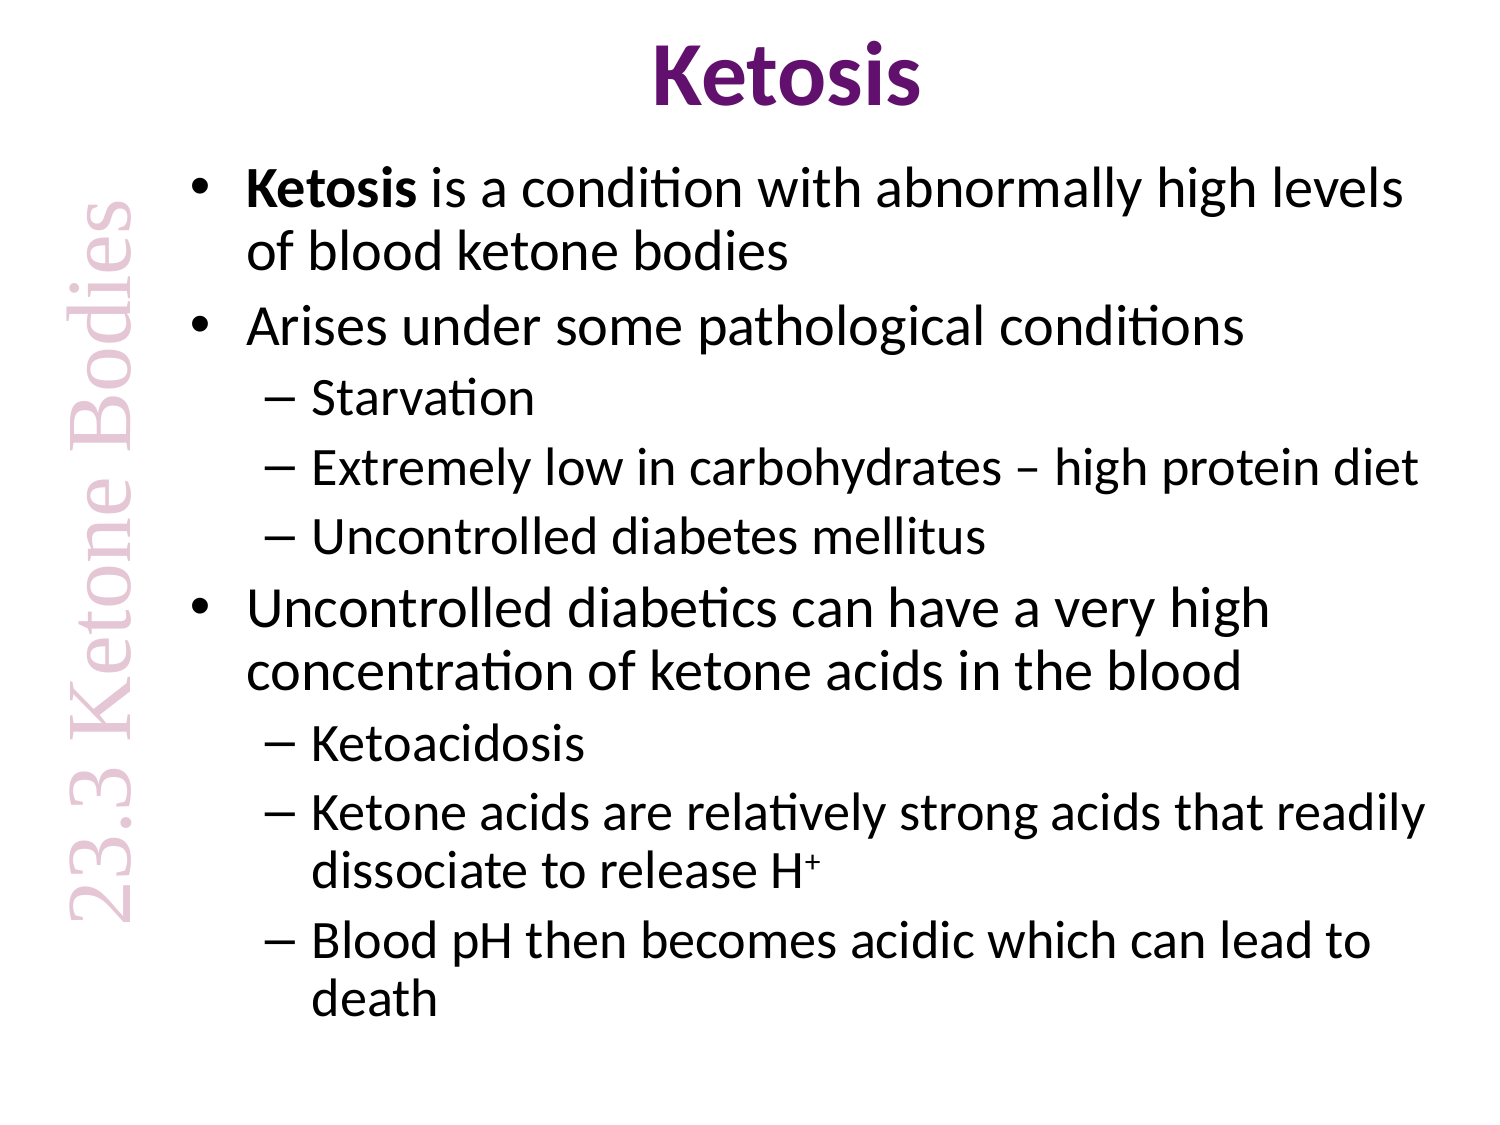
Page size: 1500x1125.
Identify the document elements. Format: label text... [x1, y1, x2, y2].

list Ketosis is a condition with abnormally high levels of blood ketone bodies Arises under some pathological conditions Starvation Extremely low in carbohydrates – high protein diet Uncontrolled diabetes mellitus Uncontrolled diabetics can have a very high concentration of ketone acids in the blood Ketoacidosis Ketone acids are relatively strong acids that readily dissociate to release H+ Blood pH then becomes acidic which can lead to death [175, 149, 1475, 1100]
text_box 23.3 Ketone Bodies [12, 25, 175, 1101]
title Ketosis [150, 0, 1425, 138]
